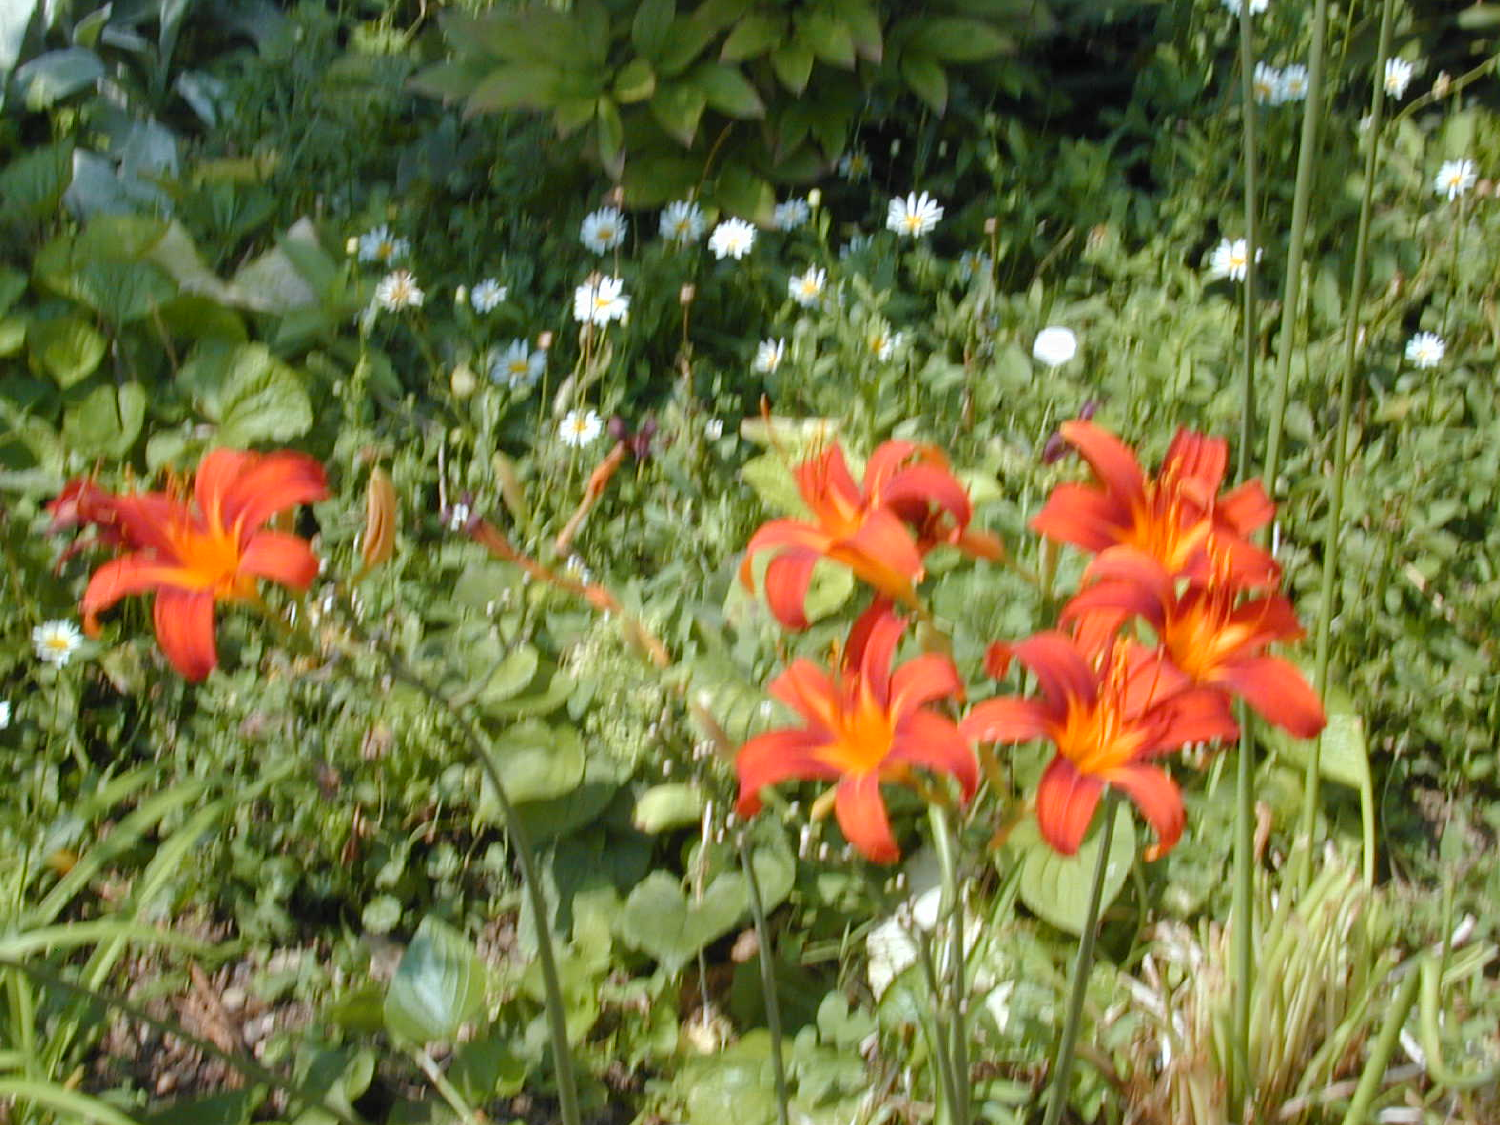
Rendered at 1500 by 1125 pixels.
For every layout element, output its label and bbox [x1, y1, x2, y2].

list [0, 0, 1500, 1125]
